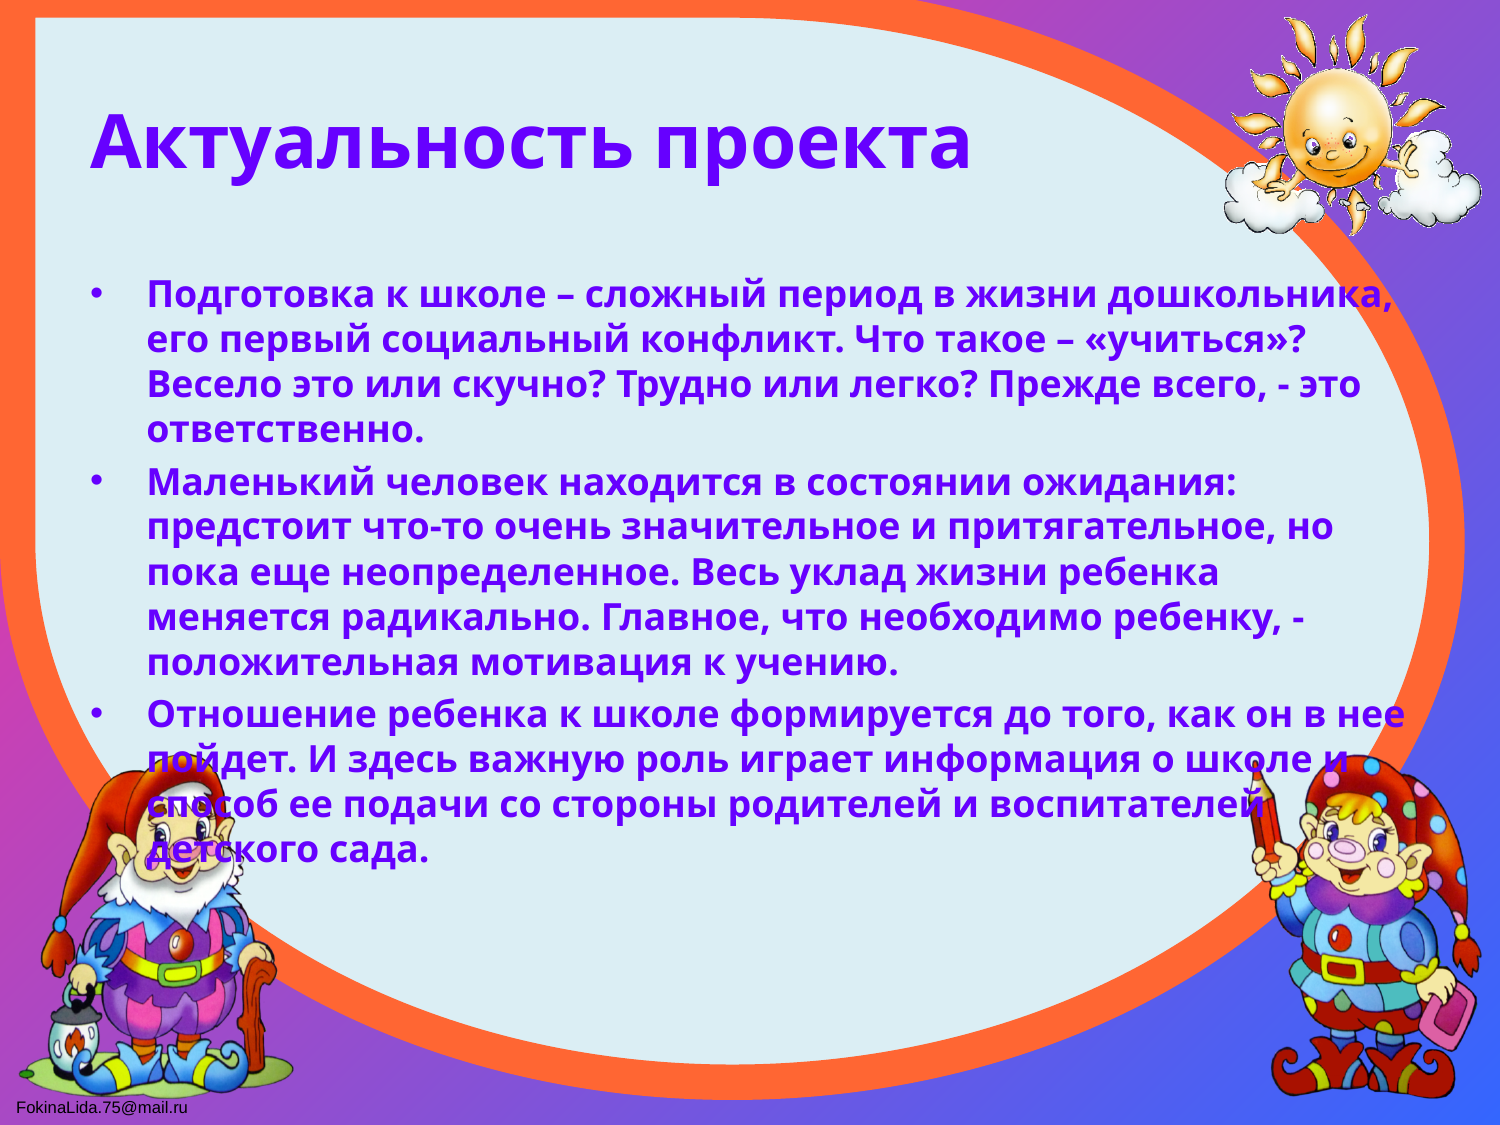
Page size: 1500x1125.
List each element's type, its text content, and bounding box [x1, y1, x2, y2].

picture [17, 751, 294, 1101]
title Актуальность проекта [74, 44, 1426, 233]
picture [1214, 0, 1500, 244]
picture [1246, 751, 1483, 1101]
list Подготовка к школе – сложный период в жизни дошкольника, его первый социальный конфликт. Что такое – «учиться»? Весело это или скучно? Трудно или легко? Прежде всего, - это ответственно. Маленький человек находится в состоянии ожидания: предстоит что-то очень значительное и притягательное, но пока еще неопределенное. Весь уклад жизни ребенка меняется радикально. Главное, что необходимо ребенку, - положительная мотивация к учению. Отношение ребенка к школе формируется до того, как он в нее пойдет. И здесь важную роль играет информация о школе и способ ее подачи со стороны родителей и воспитателей детского сада. [74, 262, 1426, 1006]
